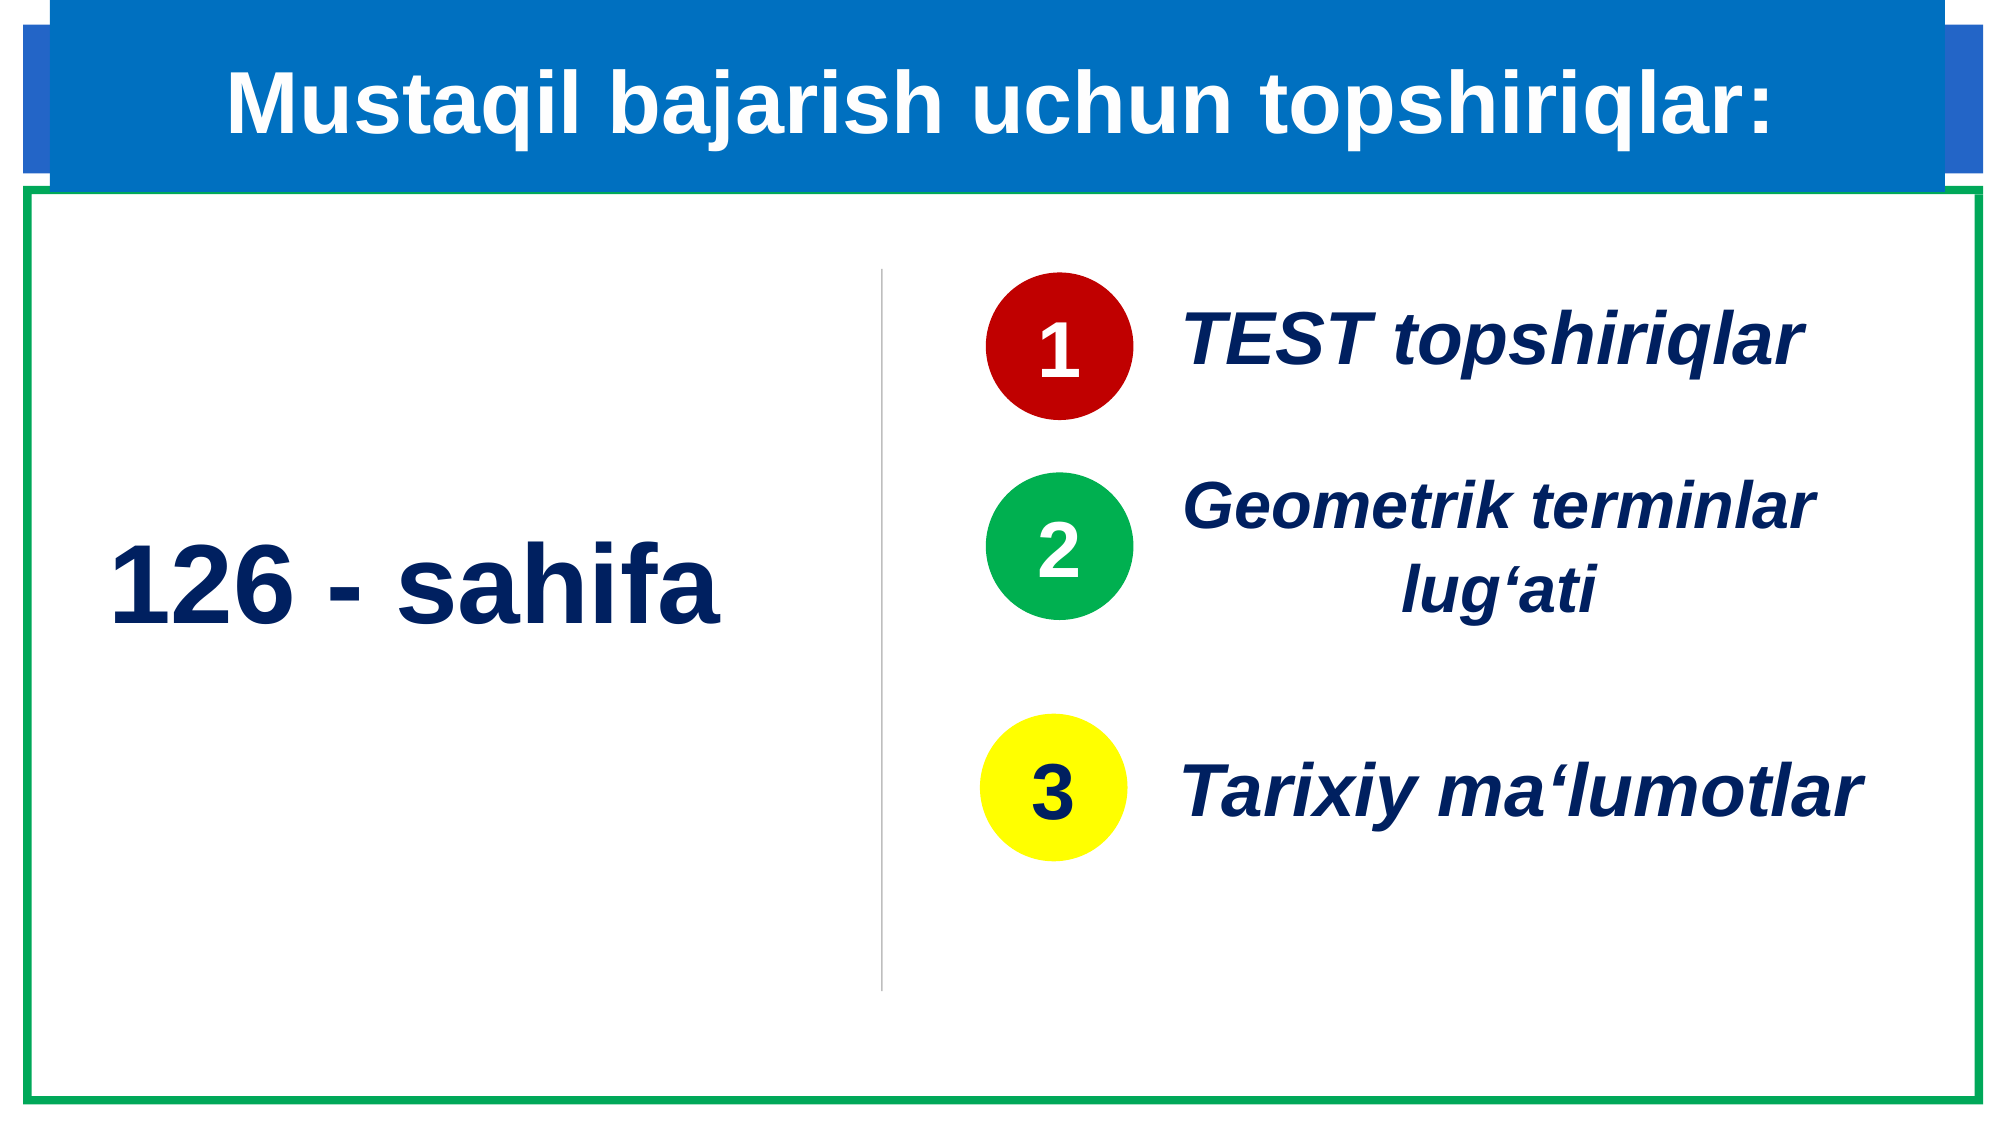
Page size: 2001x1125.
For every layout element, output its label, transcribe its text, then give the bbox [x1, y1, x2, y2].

text_box 1 [985, 272, 1134, 421]
text_box 2 [985, 472, 1134, 621]
text_box Tarixiy ma‘lumotlar [1121, 734, 1921, 840]
text_box 126 - sahifa [93, 503, 827, 654]
title Mustaqil bajarish uchun topshiriqlar: [49, 0, 1945, 192]
text_box 3 [979, 713, 1121, 862]
text_box Geometrik terminlar lug‘ati [1167, 454, 1832, 633]
text_box TEST topshiriqlar [1165, 282, 1843, 388]
